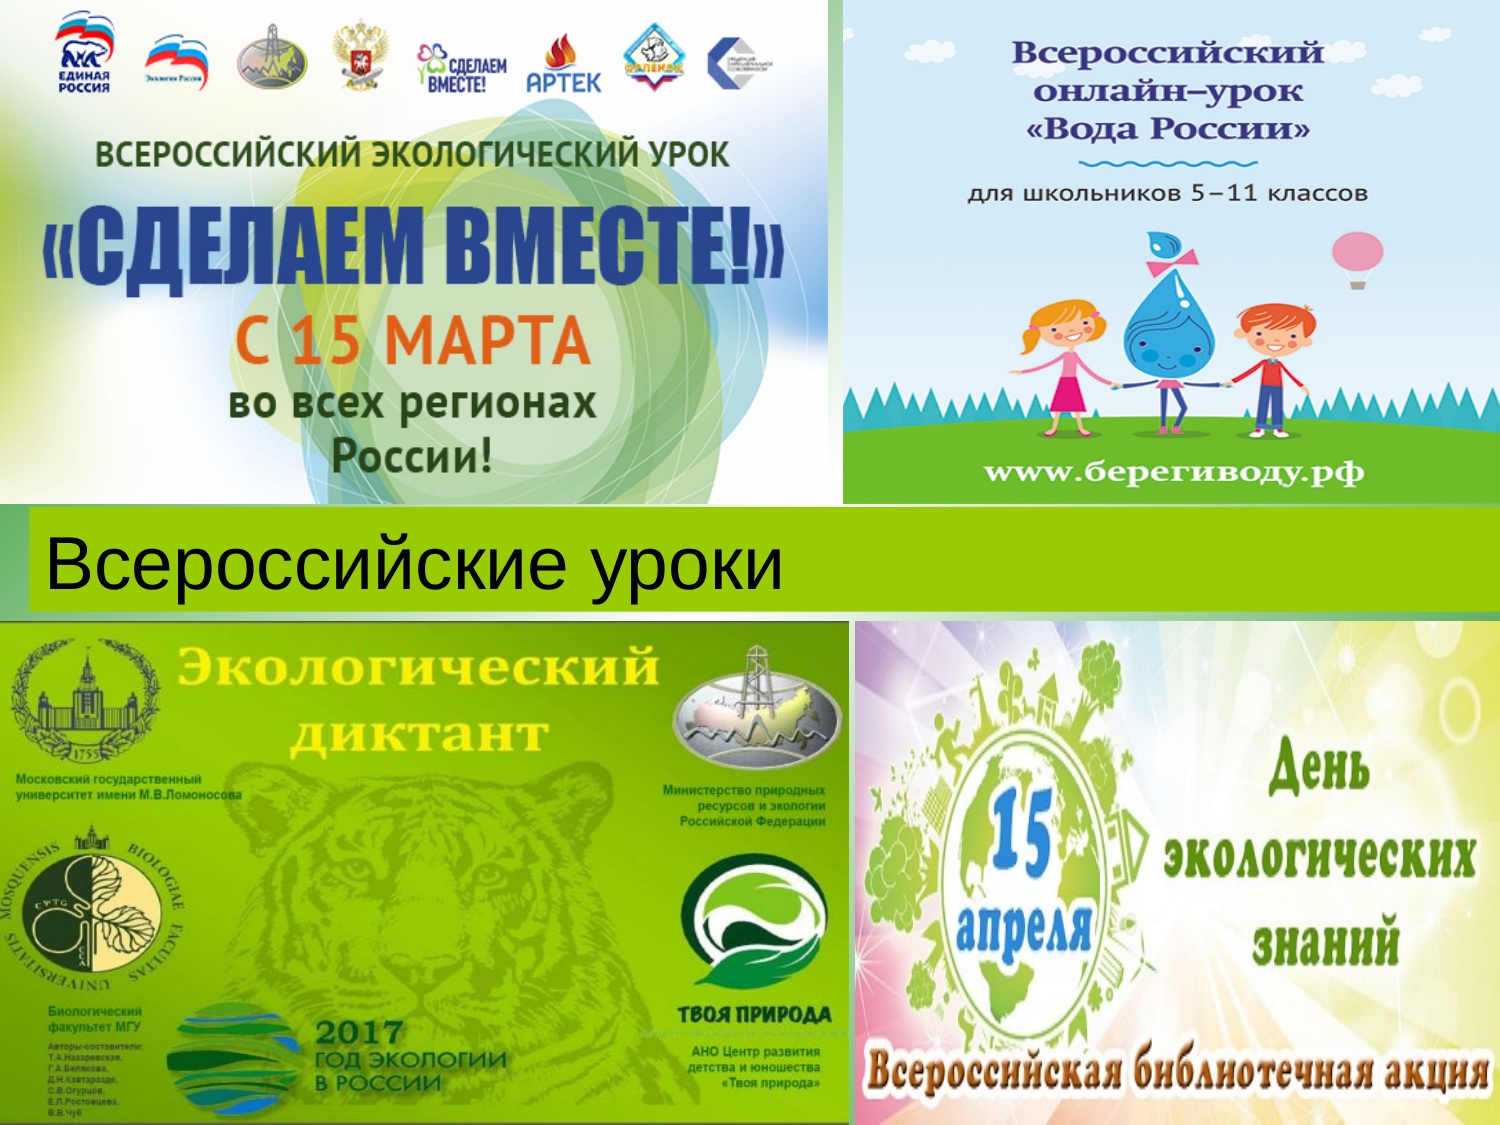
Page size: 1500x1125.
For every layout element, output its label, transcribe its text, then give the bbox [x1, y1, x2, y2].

picture [0, 0, 828, 504]
picture [855, 621, 1500, 1125]
picture [0, 621, 849, 1125]
picture [843, 0, 1500, 504]
text_box Всероссийские уроки [29, 506, 1500, 612]
